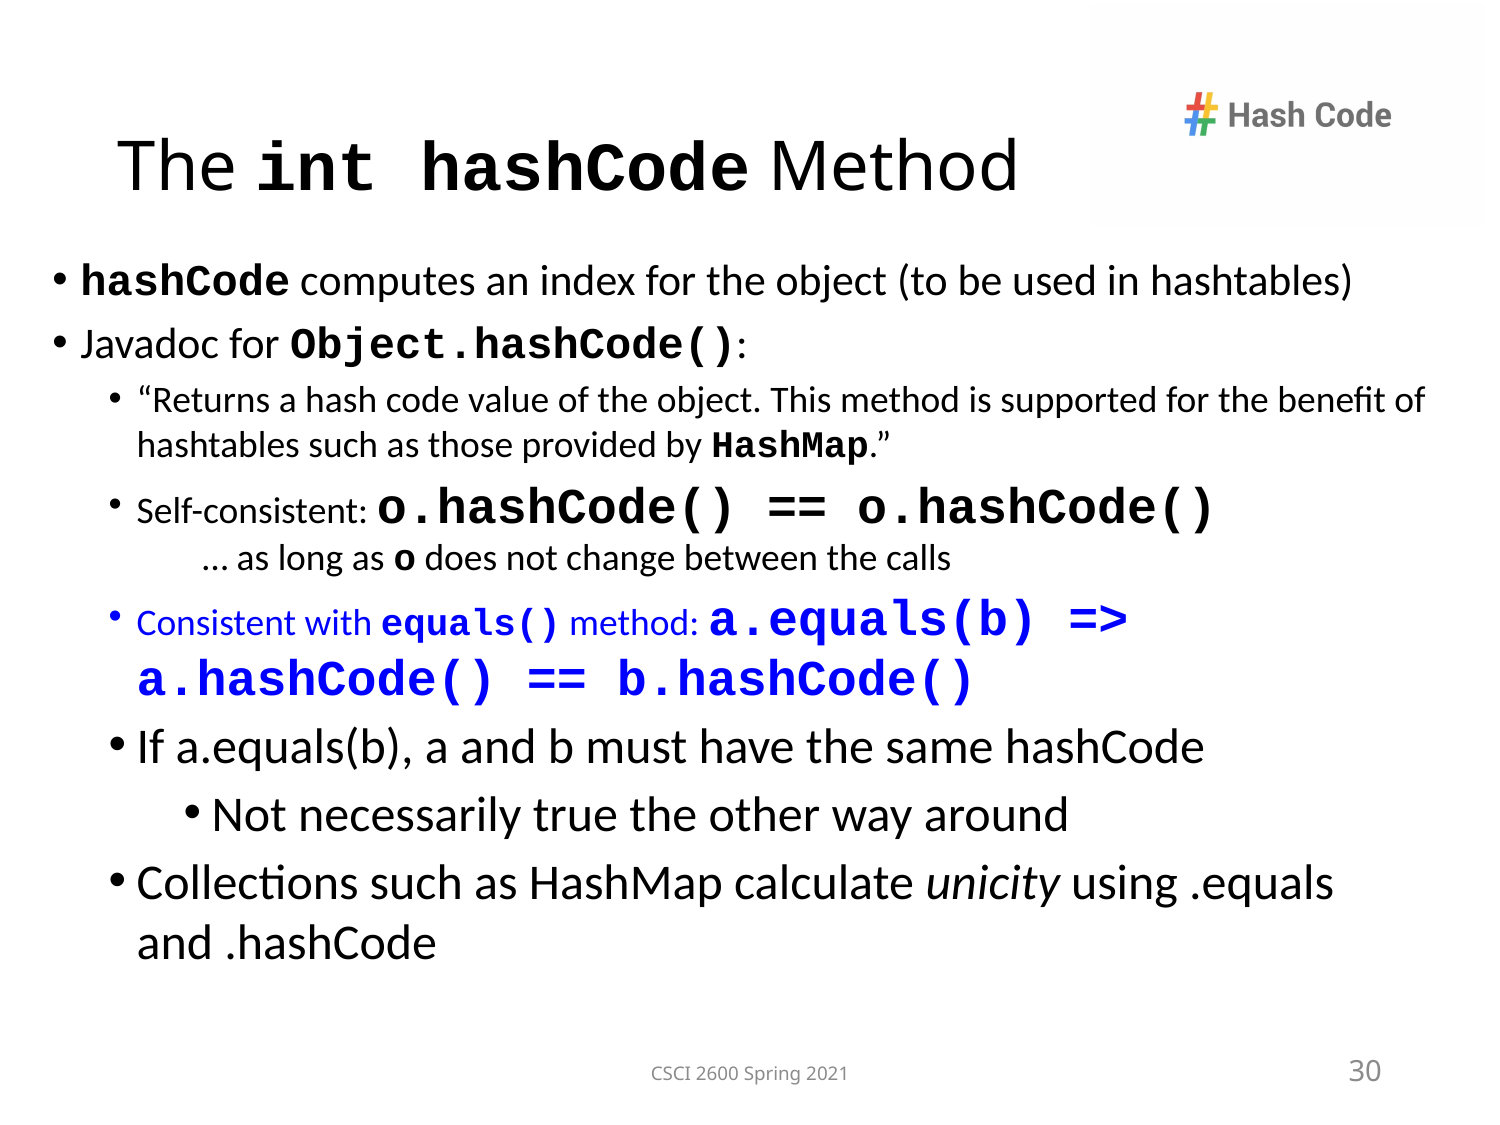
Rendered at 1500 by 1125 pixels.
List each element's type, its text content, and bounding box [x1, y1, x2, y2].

text_box CSCI 2600 Spring 2021 [496, 1042, 1003, 1103]
picture [1090, 3, 1485, 226]
text_box The int hashCode Method [103, 59, 1397, 249]
text_box 30 [1059, 1042, 1397, 1103]
text_box hashCode computes an index for the object (to be used in hashtables) Javadoc for Object.hashCode(): “Returns a hash code value of the object. This method is supported for the benefit of hashtables such as those provided by HashMap.” Self-consistent: o.hashCode() == o.hashCode() … as long as o does not change between the calls Consistent with equals() method: a.equals(b) => a.hashCode() == b.hashCode() If a.equals(b), a and b must have the same hashCode Not necessarily true the other way around Collections such as HashMap calculate unicity using .equals and .hashCode [37, 249, 1469, 994]
